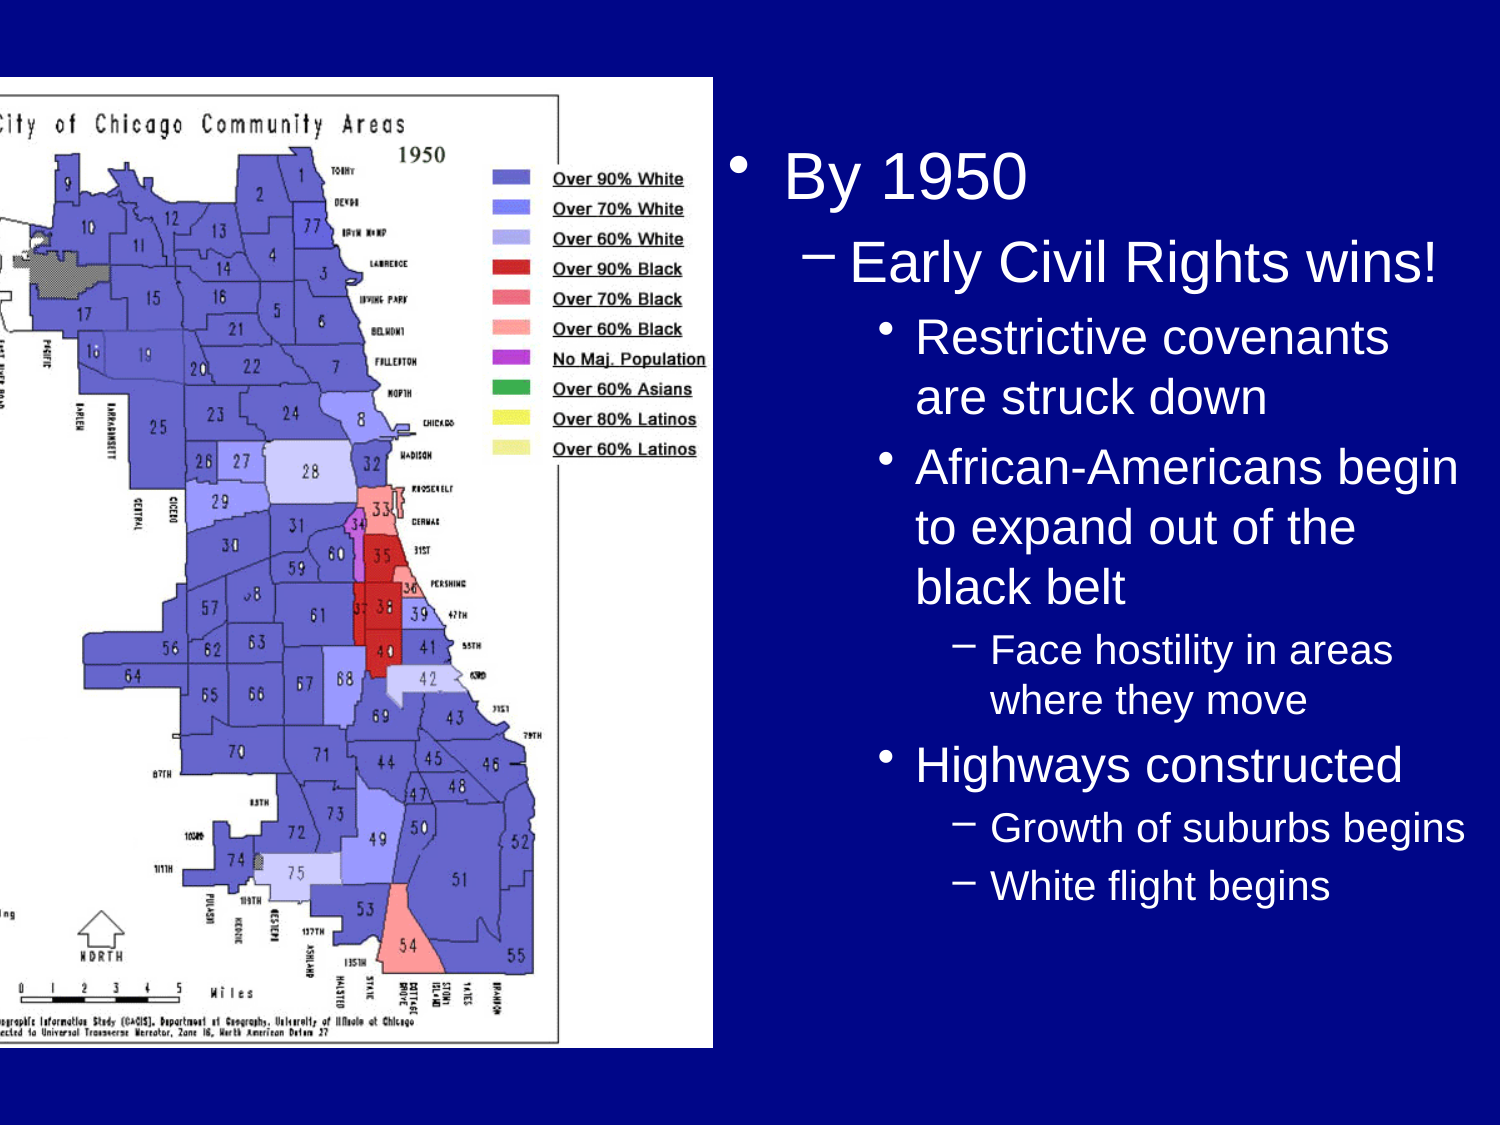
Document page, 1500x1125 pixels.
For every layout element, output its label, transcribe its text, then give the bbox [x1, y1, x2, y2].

picture [0, 77, 713, 1048]
list By 1950 Early Civil Rights wins! Restrictive covenants are struck down African-Americans begin to expand out of the black belt Face hostility in areas where they move Highways constructed Growth of suburbs begins White flight begins [716, 125, 1488, 1048]
